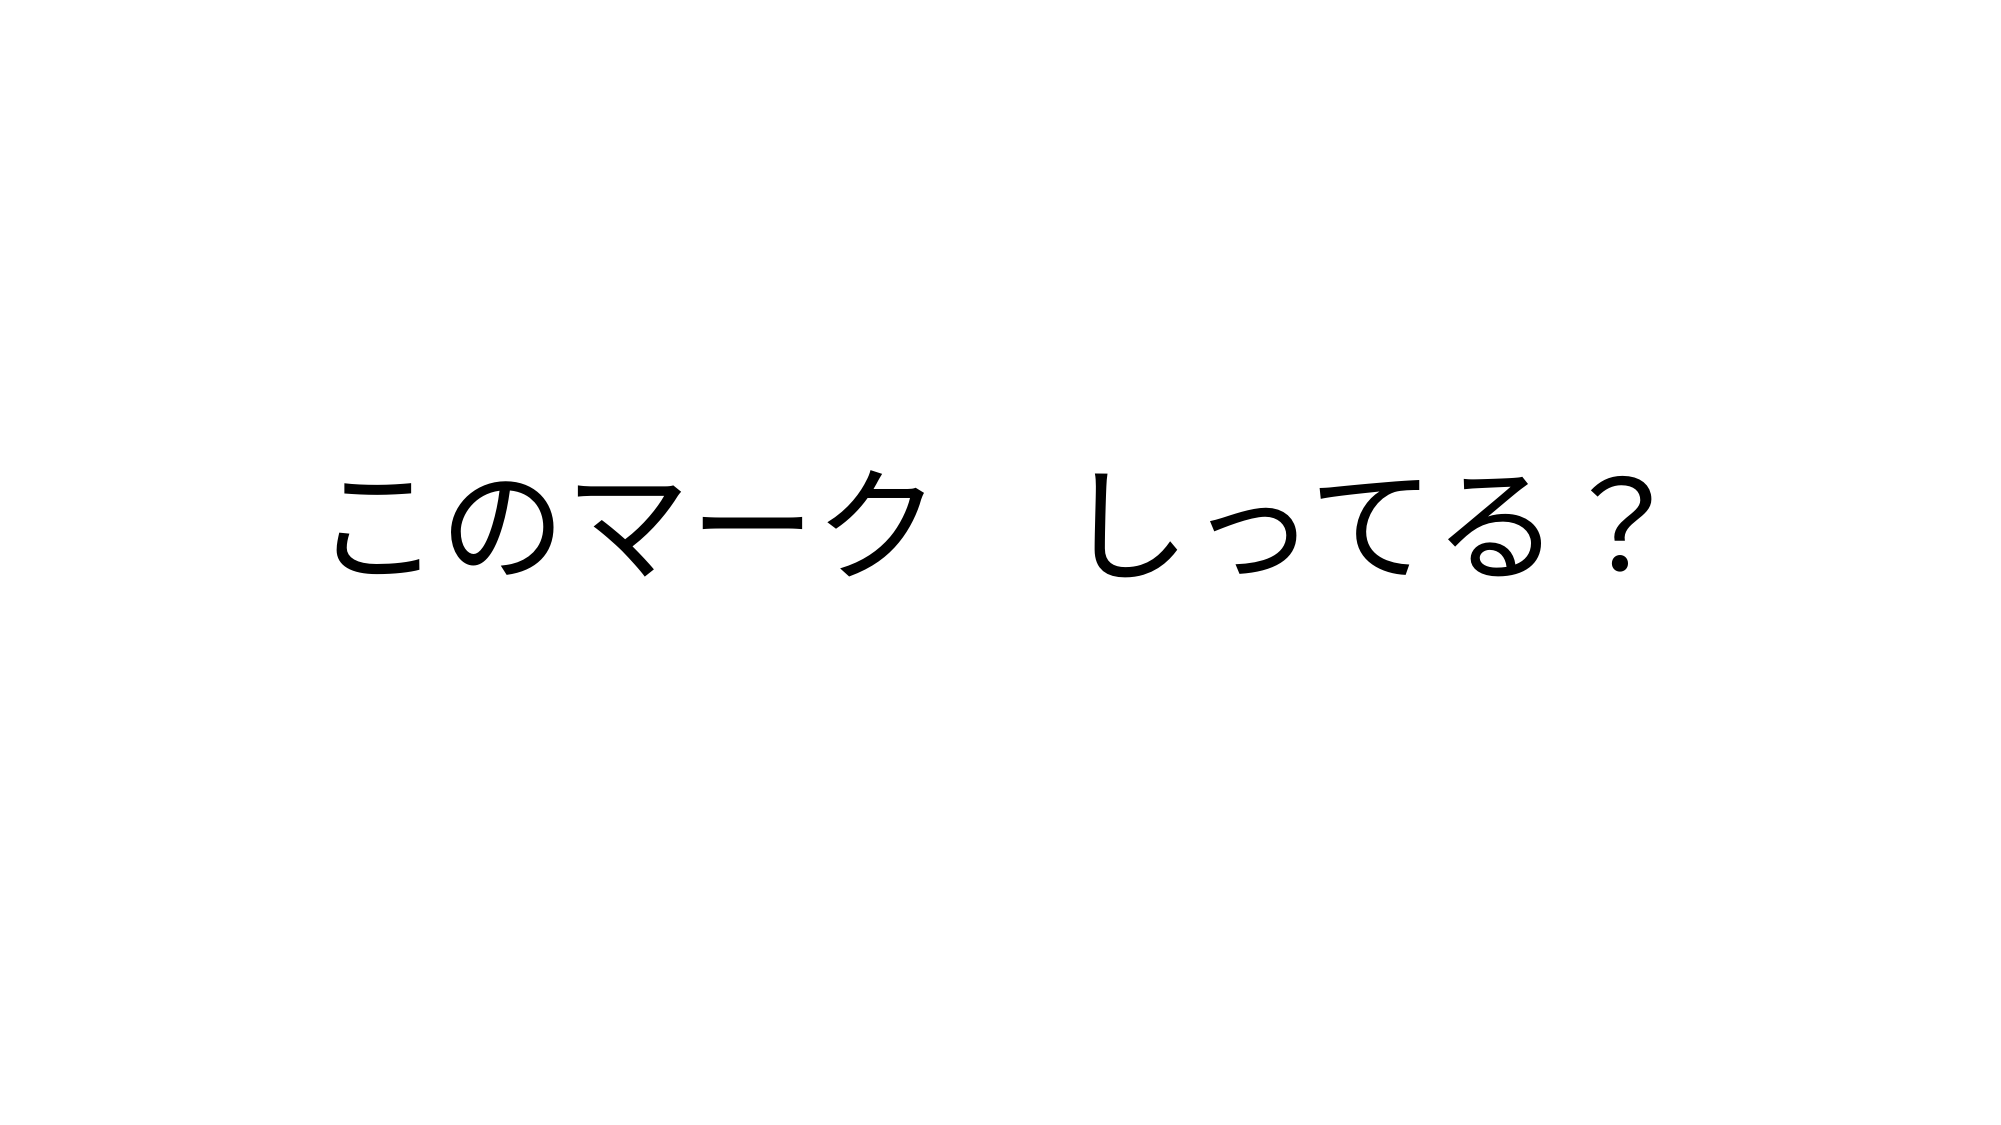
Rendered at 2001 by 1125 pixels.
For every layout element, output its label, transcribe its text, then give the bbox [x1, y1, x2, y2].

title このマーク しってる？ [25, 29, 1975, 1034]
